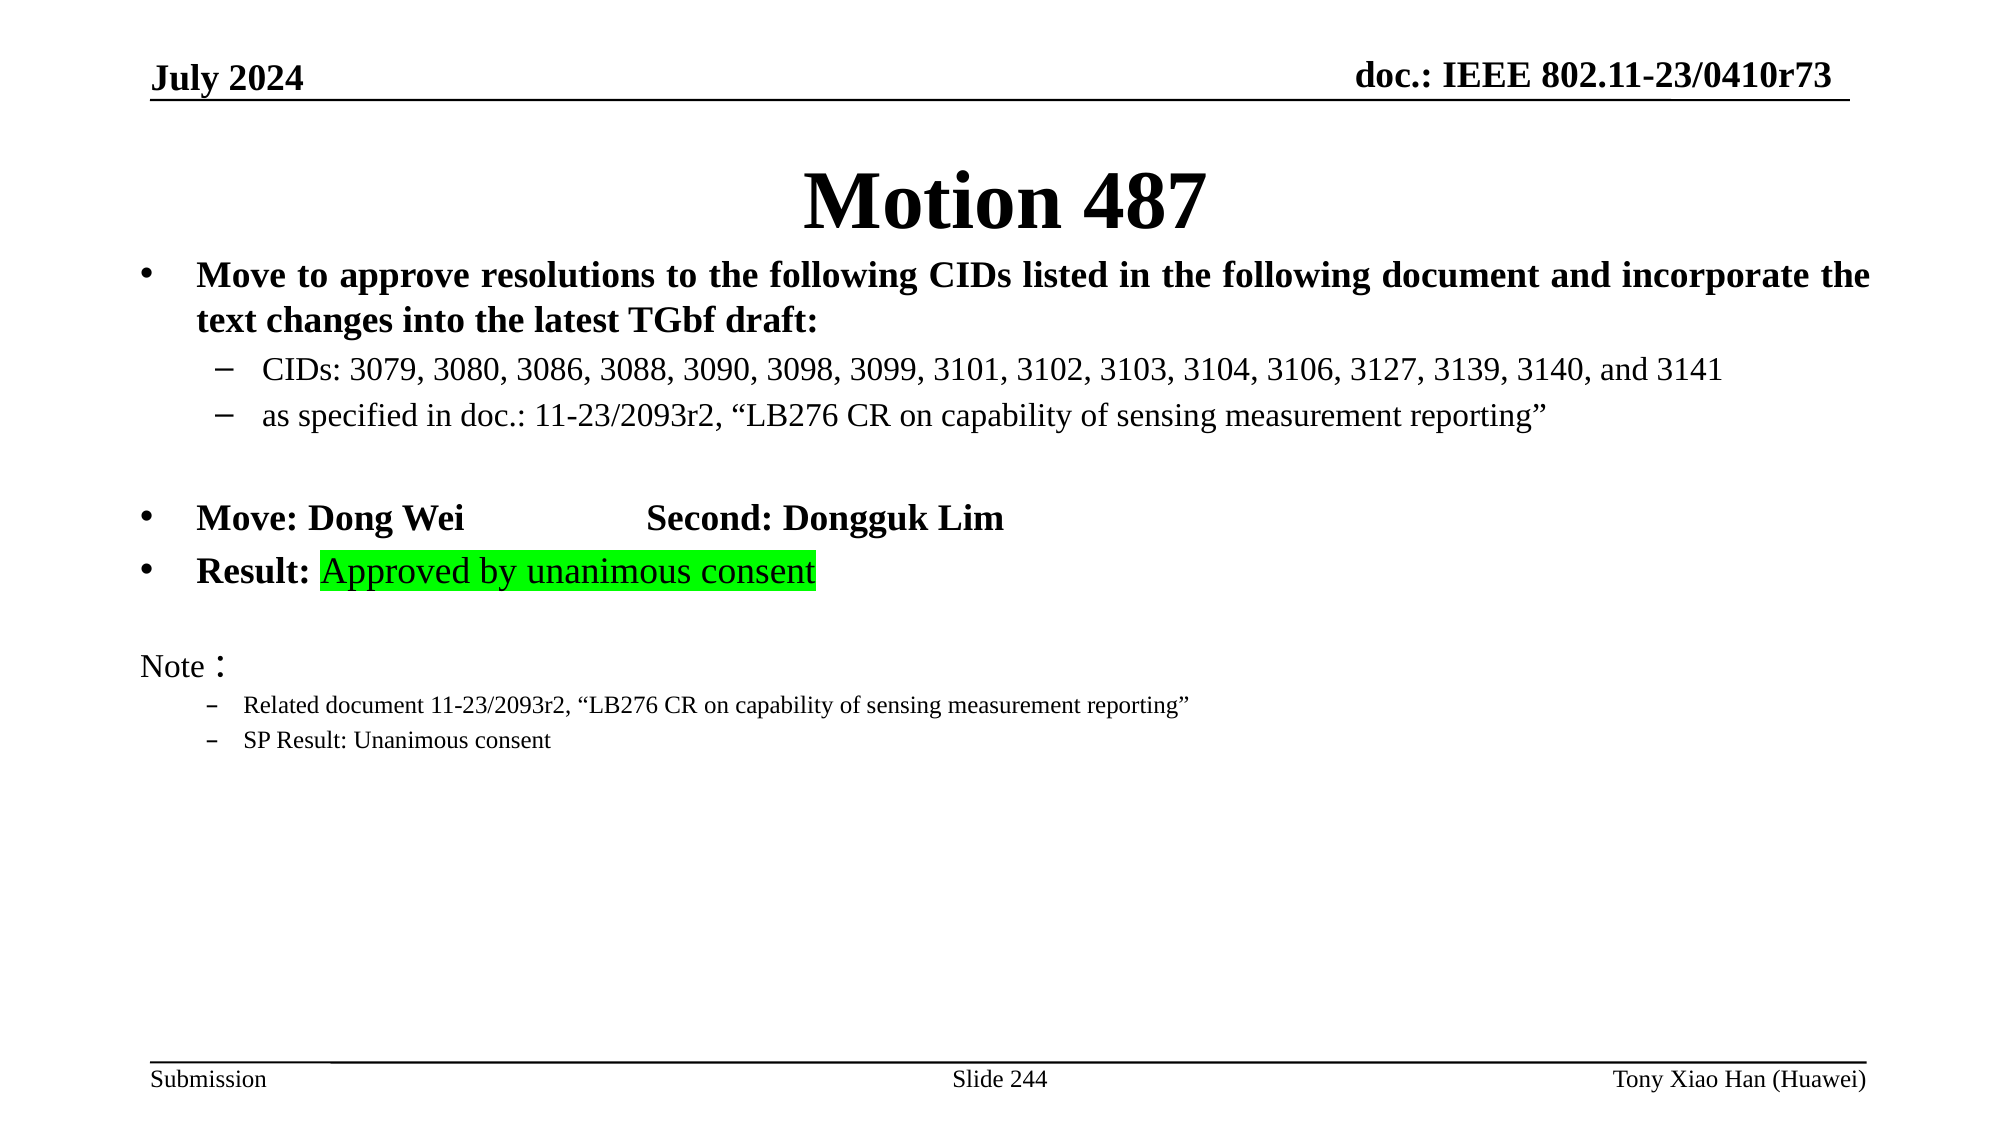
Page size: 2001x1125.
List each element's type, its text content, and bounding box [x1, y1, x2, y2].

text_box Motion 487 [368, 137, 1644, 212]
text_box Move to approve resolutions to the following CIDs listed in the following document and incorporate the text changes into the latest TGbf draft: CIDs: 3079, 3080, 3086, 3088, 3090, 3098, 3099, 3101, 3102, 3103, 3104, 3106, 3127, 3139, 3140, and 3141 as specified in doc.: 11-23/2093r2, “LB276 CR on capability of sensing measurement reporting” Move: Dong Wei Second: Dongguk Lim Result: Approved by unanimous consent Note： Related document 11-23/2093r2, “LB276 CR on capability of sensing measurement reporting” SP Result: Unanimous consent [125, 212, 1888, 988]
